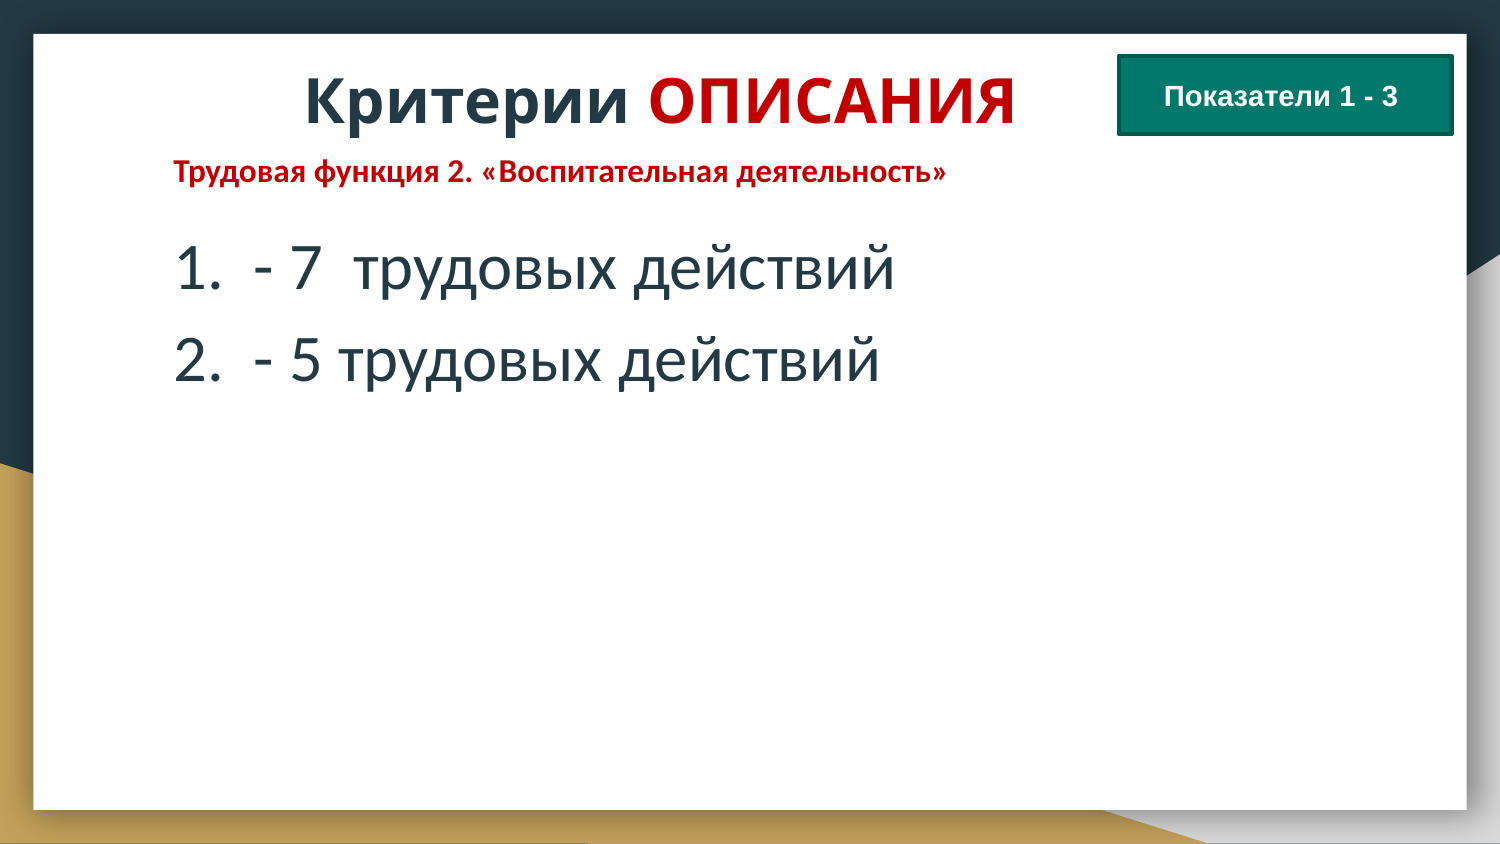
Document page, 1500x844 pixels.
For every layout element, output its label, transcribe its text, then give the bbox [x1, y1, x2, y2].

list 1. - 7 трудовых действий 2. - 5 трудовых действий [134, 195, 1434, 749]
text_box Показатели 1 - 3 [1117, 54, 1454, 136]
subtitle Трудовая функция 2. «Воспитательная деятельность» [134, 134, 1434, 195]
title Критерии ОПИСАНИЯ [134, 45, 1189, 134]
